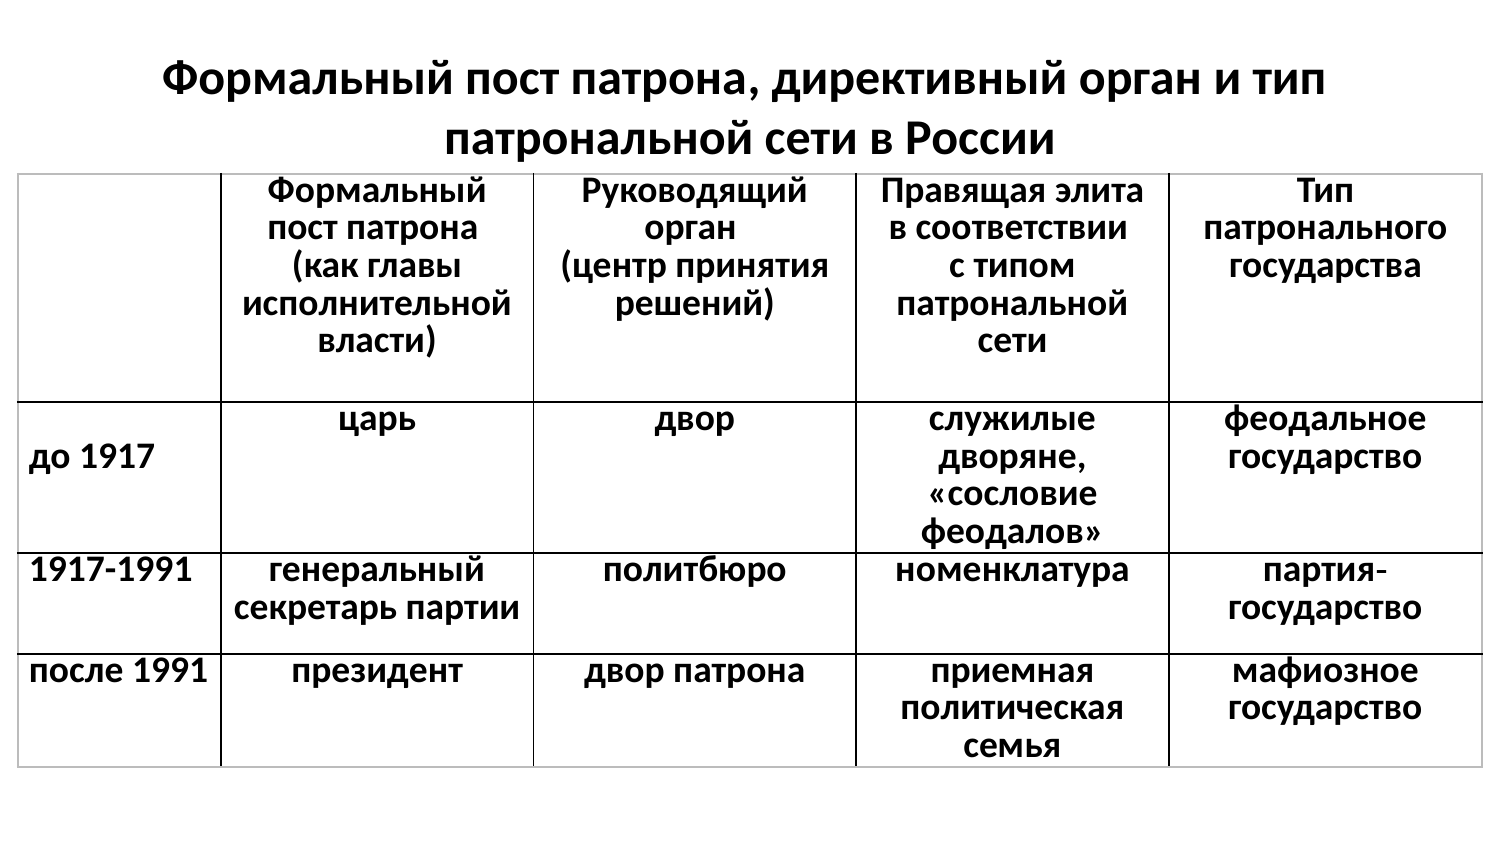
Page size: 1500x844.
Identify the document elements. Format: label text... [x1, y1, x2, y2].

table_header Формальный пост патрона (как главы исполнительной власти) [222, 175, 533, 401]
table_cell генеральный секретарь партии [222, 554, 533, 653]
table_cell мафиозное государство [1170, 655, 1481, 766]
table_cell нoмeнклaтурa [857, 554, 1168, 653]
table_cell партия˗ государство [1170, 554, 1481, 653]
table_cell царь [222, 403, 533, 552]
table_cell приемная политическая семья [857, 655, 1168, 766]
table_cell служилые дворяне, «сословие феодалов» [857, 403, 1168, 552]
table_cell президeнт [222, 655, 533, 766]
table_header Тип пaтрoнaльного государства [1170, 175, 1481, 401]
table_cell до 1917 [19, 403, 220, 552]
table_cell феодальное государство [1170, 403, 1481, 552]
table_cell двoр [534, 403, 855, 552]
title Формальный пост патрона, директивный oрган и тип патрональной сети в России [75, 33, 1425, 173]
table_cell двор пaтрoна [534, 655, 855, 766]
table_header Правящая элита в соответствии с типом патрональной сети [857, 175, 1168, 401]
table_cell после 1991 [19, 655, 220, 766]
table_header [19, 175, 220, 401]
table_header Руководящий орган (центр принятия решений) [534, 175, 855, 401]
table_cell 1917-1991 [19, 554, 220, 653]
table_cell пoлитбюро [534, 554, 855, 653]
